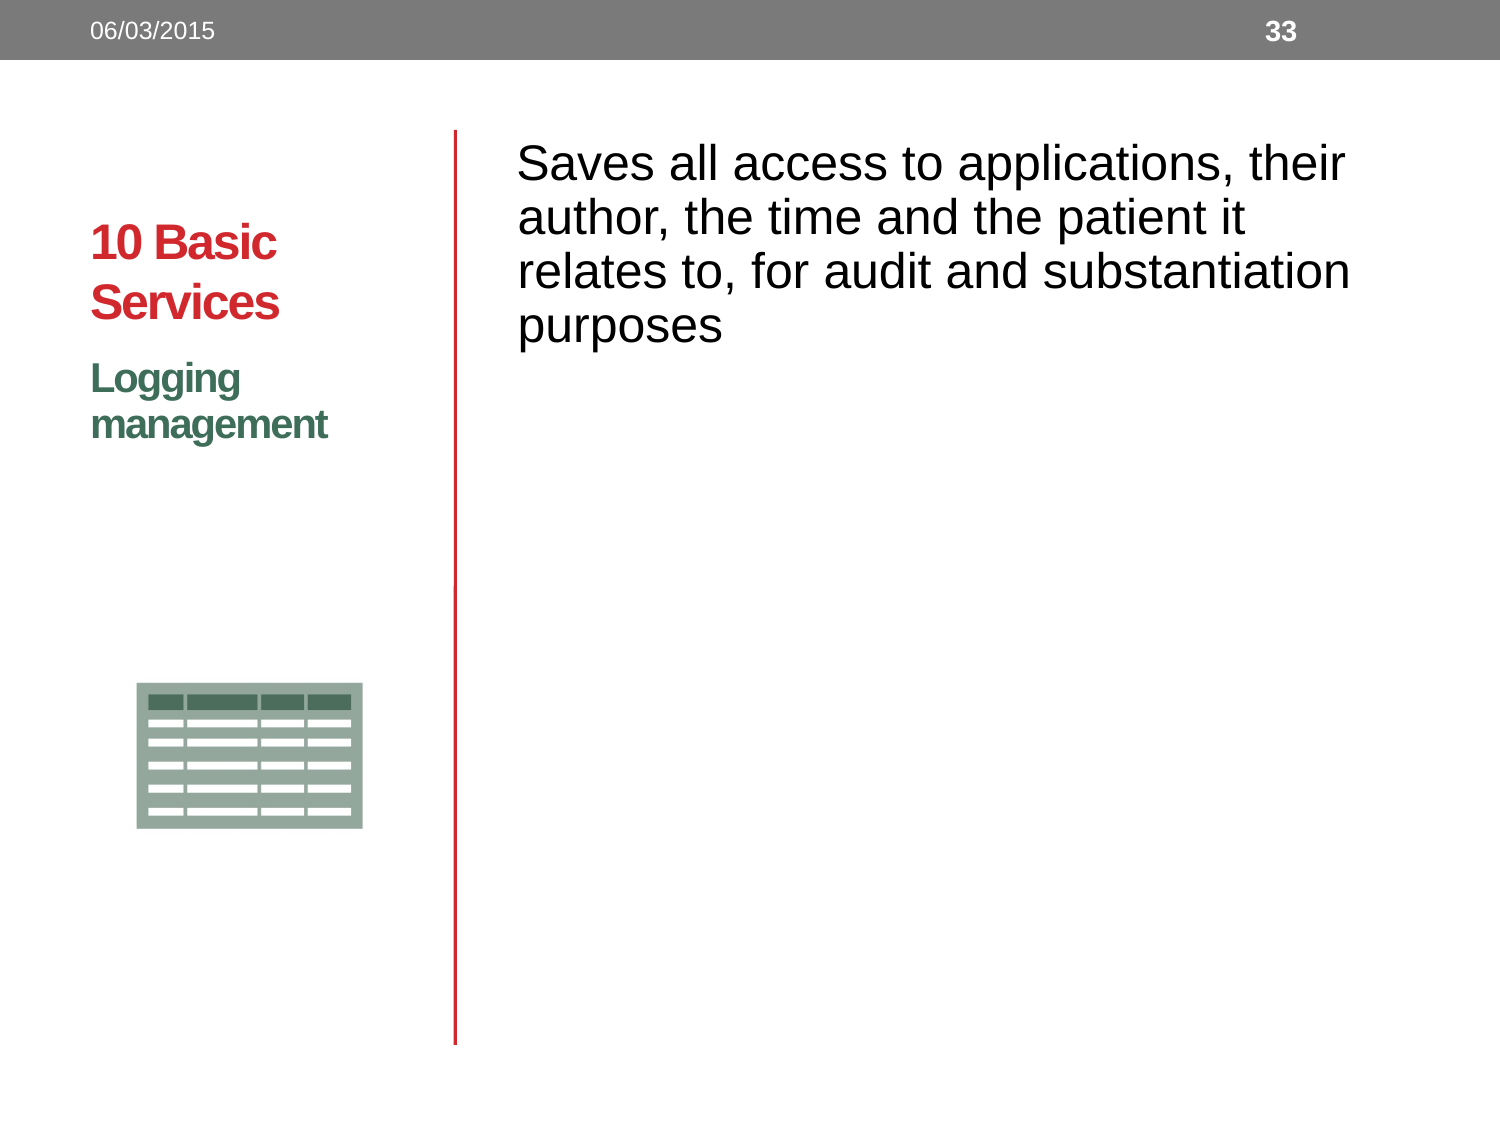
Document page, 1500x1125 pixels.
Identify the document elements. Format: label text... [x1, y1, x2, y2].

slide_number 33 [1250, 3, 1425, 57]
list Logging management [75, 349, 426, 1046]
picture [94, 597, 408, 912]
title 10 Basic Services [75, 129, 426, 337]
list Saves all access to applications, their author, the time and the patient it relates to, for audit and substantiation purposes [487, 129, 1425, 1045]
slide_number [75, 3, 550, 57]
